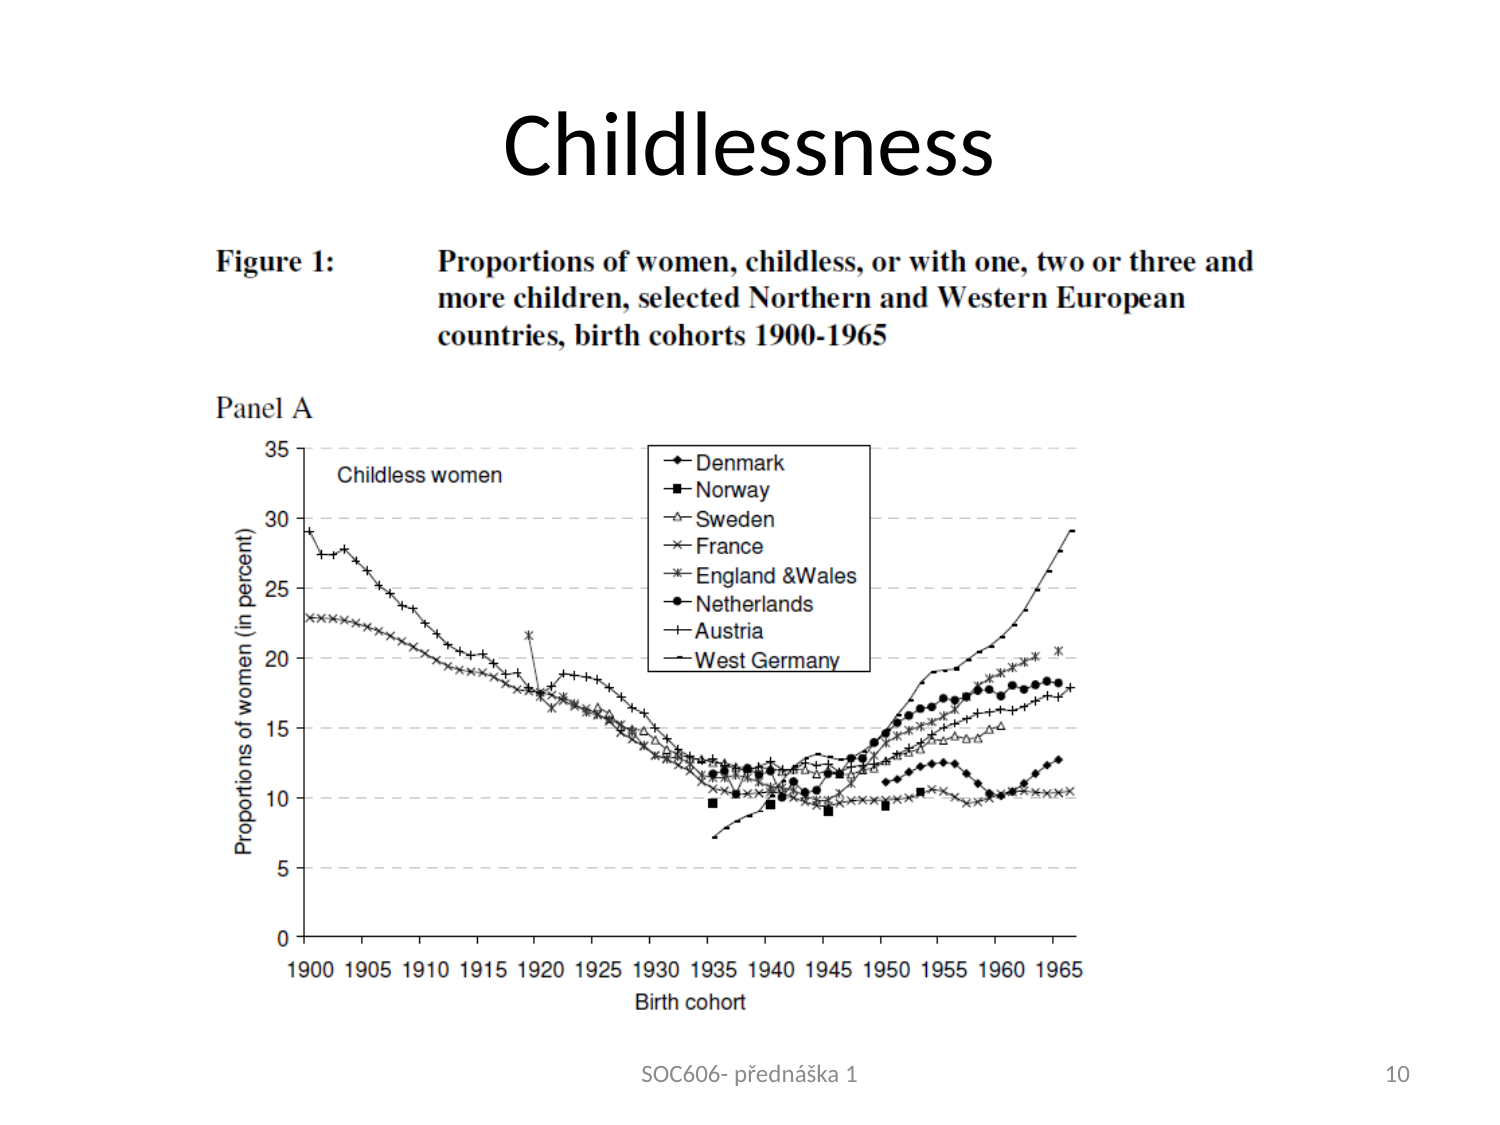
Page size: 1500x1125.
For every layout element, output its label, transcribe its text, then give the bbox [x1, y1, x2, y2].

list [199, 230, 1288, 1029]
footer SOC606- přednáška 1 [512, 1042, 988, 1103]
slide_number 10 [1074, 1042, 1425, 1103]
title Childlessness [75, 45, 1425, 233]
